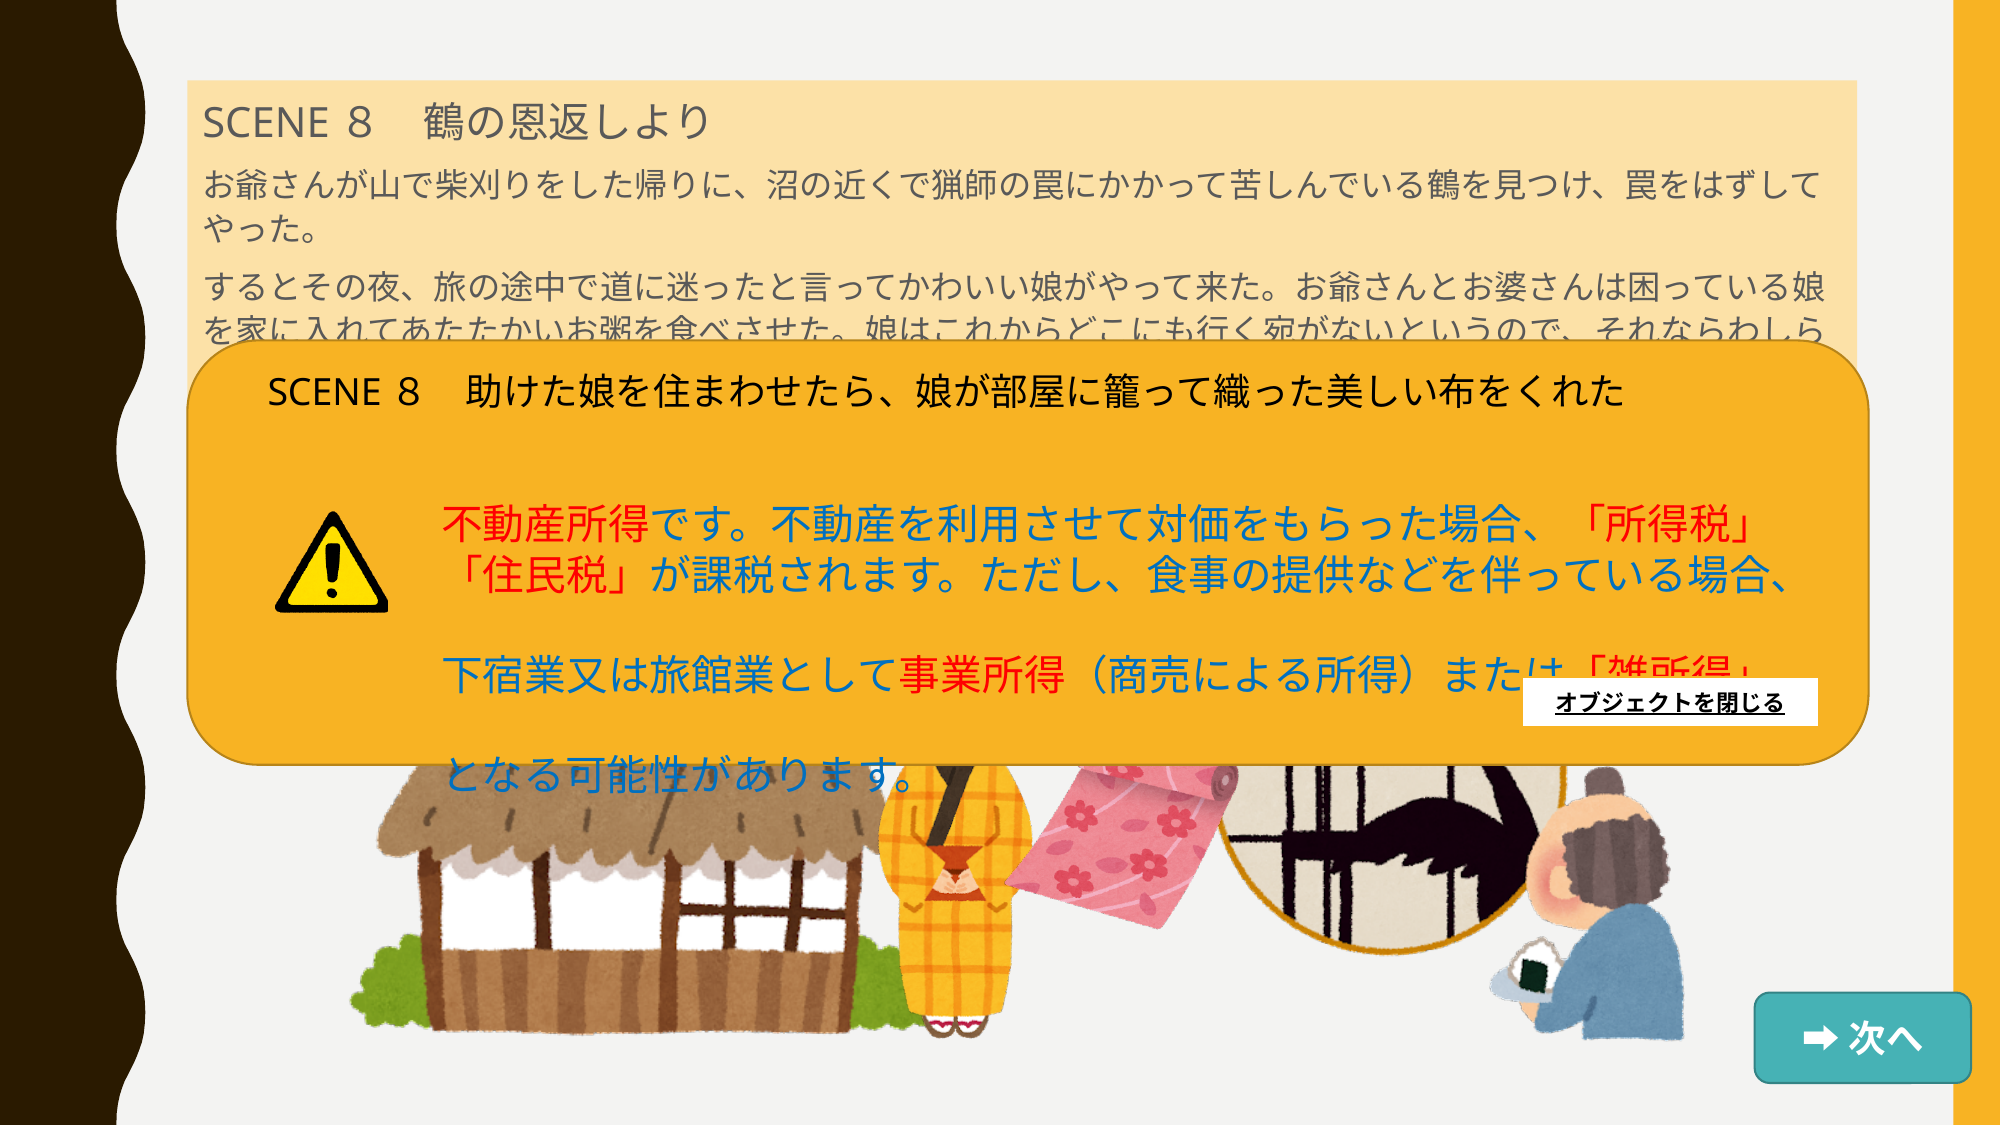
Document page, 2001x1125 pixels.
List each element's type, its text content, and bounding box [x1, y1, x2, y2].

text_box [811, 765, 1247, 1047]
picture [1198, 765, 1692, 1050]
picture [338, 765, 811, 1047]
text_box SCENE８ 鶴の恩返しより お爺さんが山で柴刈りをした帰りに、沼の近くで猟師の罠にかかって苦しんでいる鶴を見つけ、罠をはずしてやった。 するとその夜、旅の途中で道に迷ったと言ってかわいい娘がやって来た。お爺さんとお婆さんは困っている娘を家に入れてあたたかいお粥を食べさせた。娘はこれからどこにも行く宛がないというので、それならわしらと一緒に暮らそうと言うことになり、娘はお爺さんお婆さんの家で暮らすことになった。 翌朝、娘は糸を持って機織り部屋に入り、しばらくするととても美しい布を織って出てきた。お爺さんはこれを町で高い値段で売ってお米や味噌を買うことができた。その晩もその次の晩も娘は布を織り、お爺さんは町へ売りに行った。 [187, 80, 1858, 340]
text_box ➡次へ [1753, 991, 1973, 1085]
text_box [187, 340, 1869, 765]
